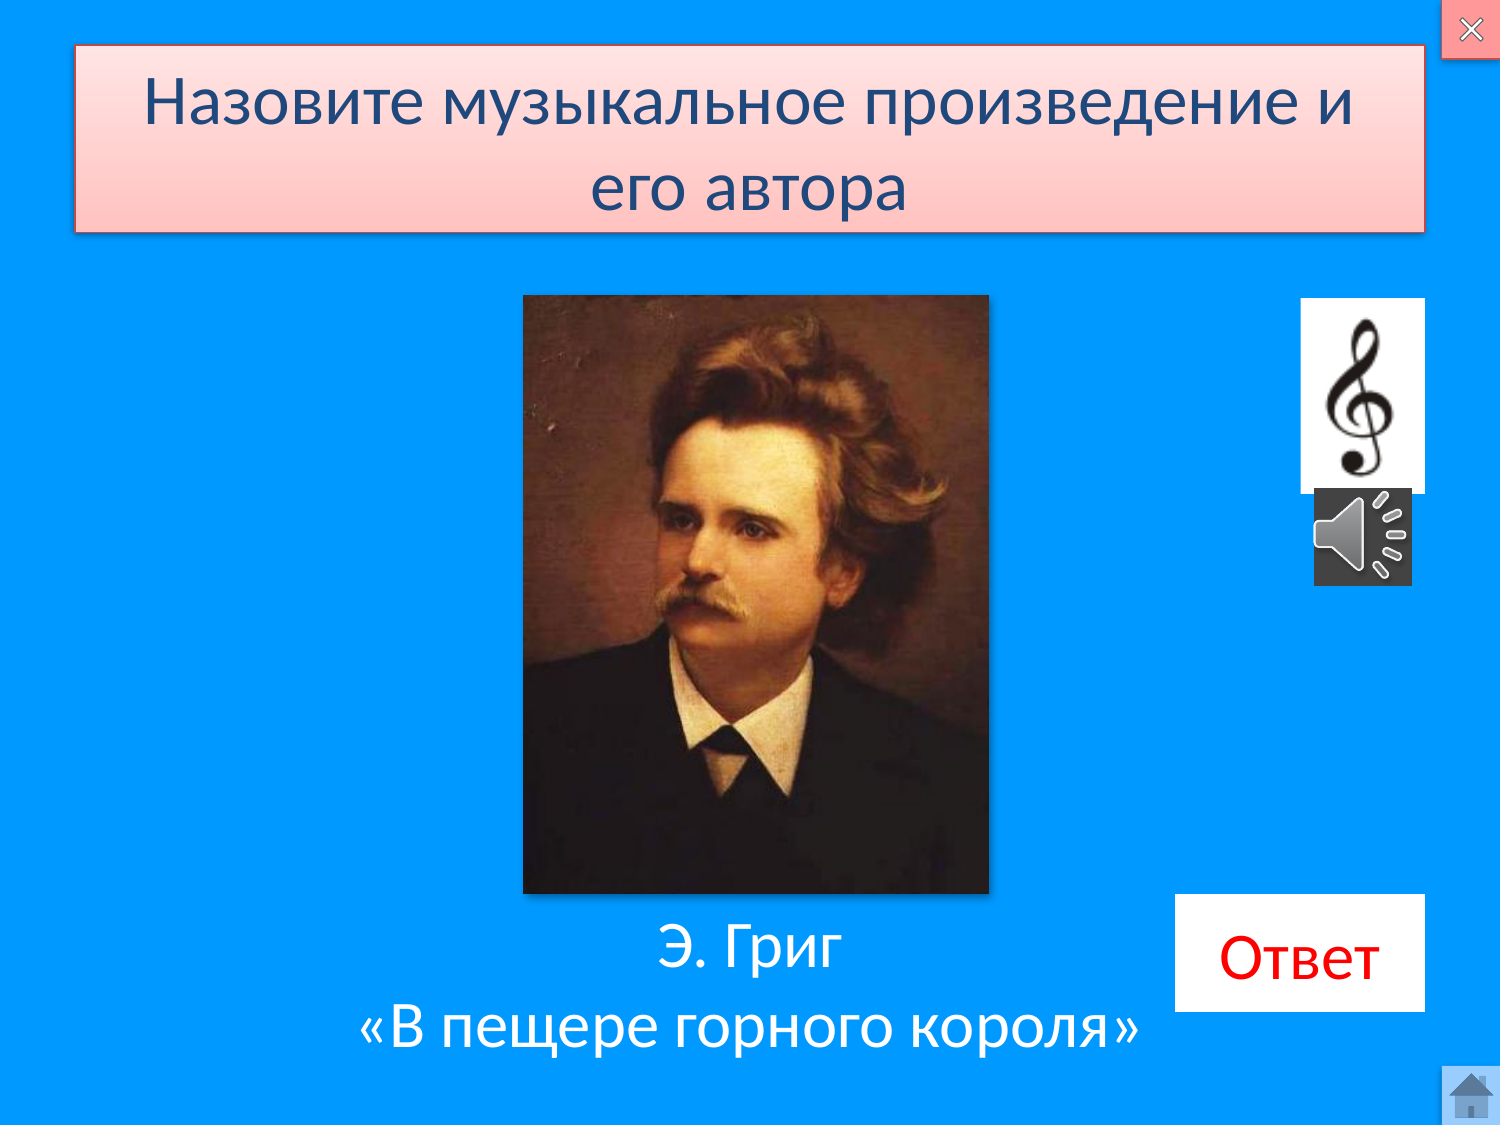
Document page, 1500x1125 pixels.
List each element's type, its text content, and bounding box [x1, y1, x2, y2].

text_box Ответ [1199, 892, 1427, 1014]
picture [1300, 298, 1426, 588]
text_box Назовите музыкальное произведение и его автора [74, 44, 1426, 233]
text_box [304, 295, 1196, 1071]
